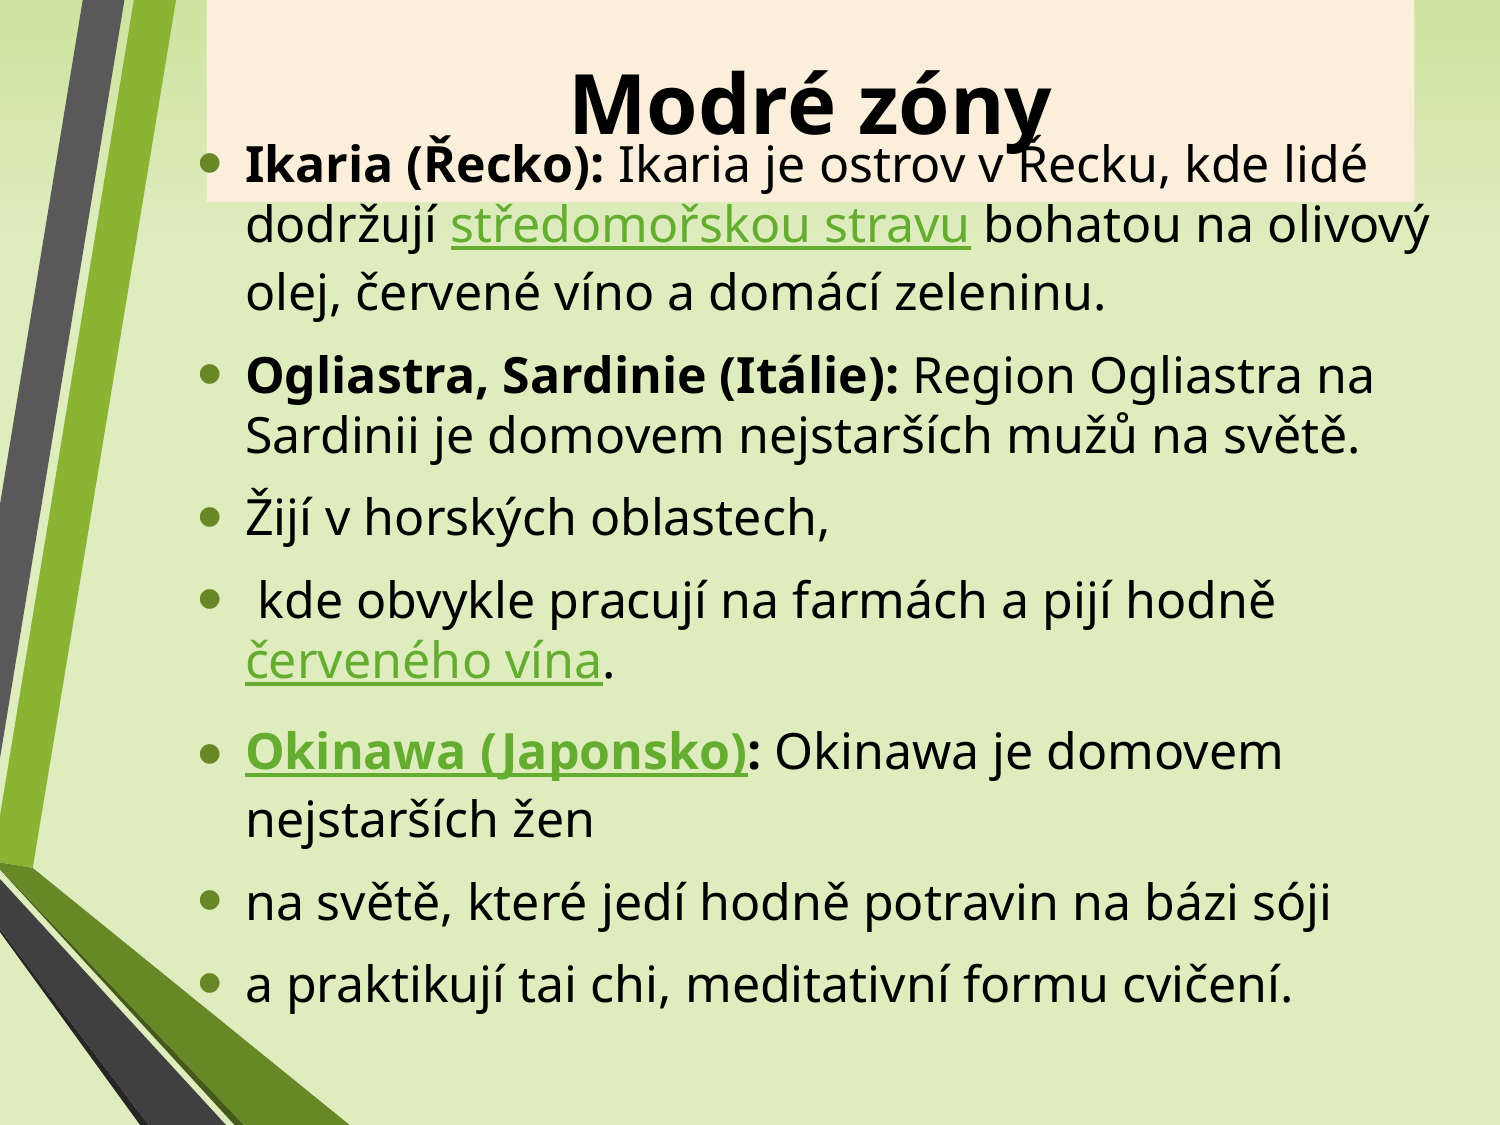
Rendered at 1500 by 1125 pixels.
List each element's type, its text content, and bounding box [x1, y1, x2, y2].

title Modré zóny [206, 0, 1415, 125]
list Ikaria (Řecko): Ikaria je ostrov v Řecku, kde lidé dodržují středomořskou stravu bohatou na olivový olej, červené víno a domácí zeleninu. Ogliastra, Sardinie (Itálie): Region Ogliastra na Sardinii je domovem nejstarších mužů na světě. Žijí v horských oblastech, kde obvykle pracují na farmách a pijí hodně červeného vína. Okinawa (Japonsko): Okinawa je domovem nejstarších žen na světě, které jedí hodně potravin na bázi sóji a praktikují tai chi, meditativní formu cvičení. [183, 125, 1500, 1093]
